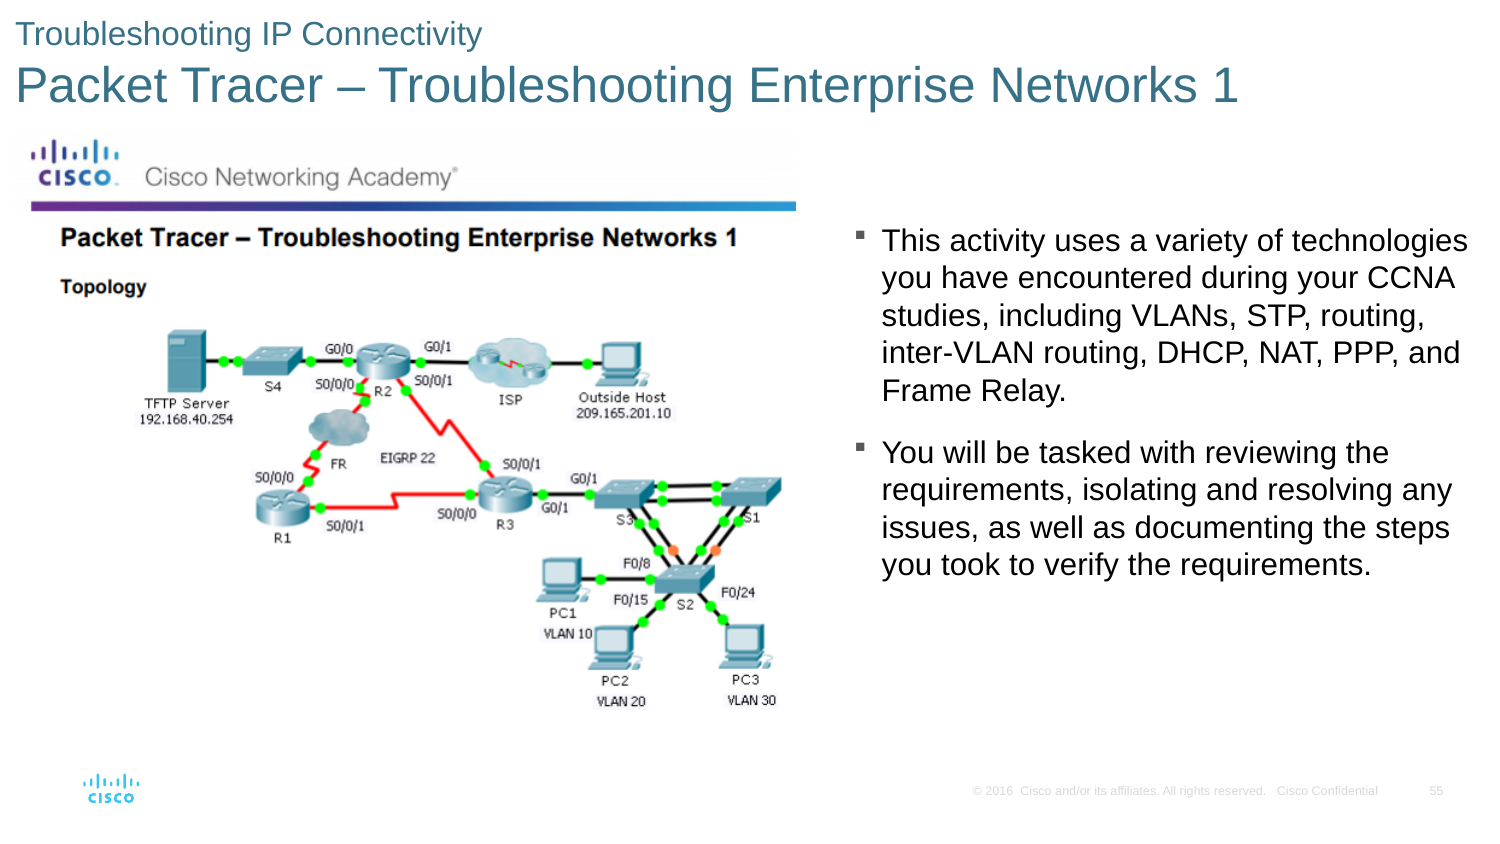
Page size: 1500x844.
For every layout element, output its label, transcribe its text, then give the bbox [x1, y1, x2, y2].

list This activity uses a variety of technologies you have encountered during your CCNA studies, including VLANs, STP, routing, inter-VLAN routing, DHCP, NAT, PPP, and Frame Relay. You will be tasked with reviewing the requirements, isolating and resolving any issues, as well as documenting the steps you took to verify the requirements. [838, 212, 1500, 716]
title Troubleshooting IP Connectivity Packet Tracer – Troubleshooting Enterprise Networks 1 [0, 0, 1303, 125]
picture [12, 134, 796, 716]
